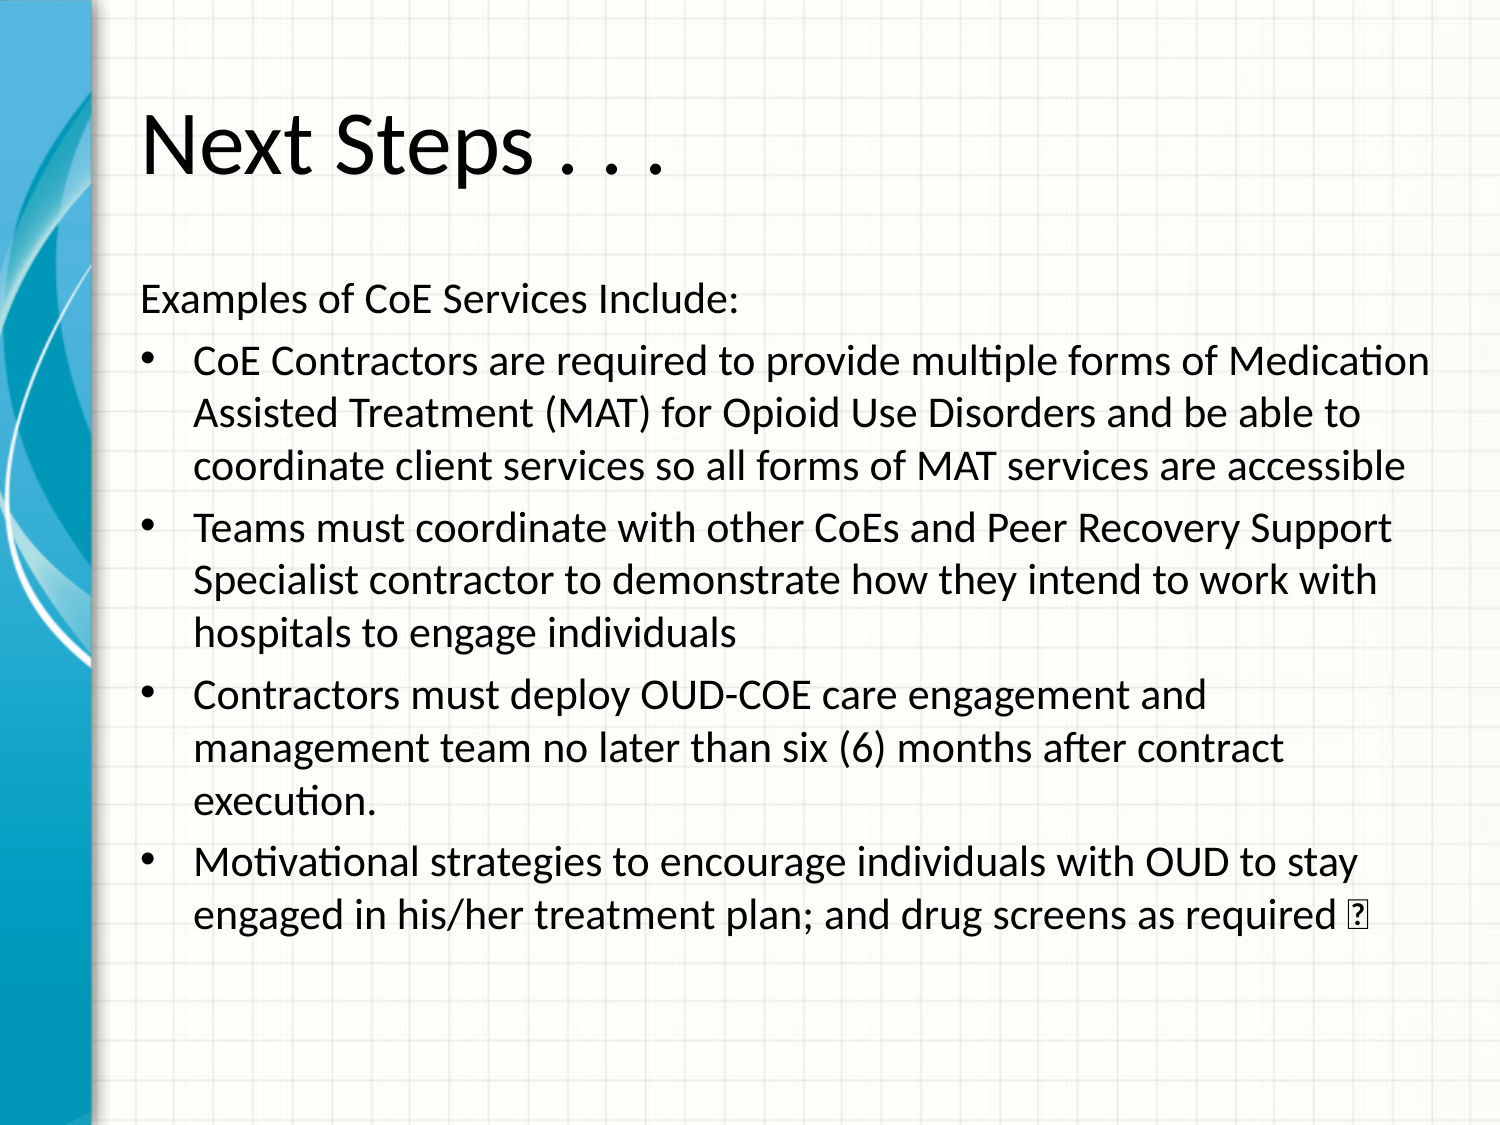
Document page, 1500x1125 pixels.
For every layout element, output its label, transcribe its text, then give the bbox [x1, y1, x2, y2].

title Next Steps . . . [125, 44, 1450, 232]
list Examples of CoE Services Include: CoE Contractors are required to provide multiple forms of Medication Assisted Treatment (MAT) for Opioid Use Disorders and be able to coordinate client services so all forms of MAT services are accessible Teams must coordinate with other CoEs and Peer Recovery Support Specialist contractor to demonstrate how they intend to work with hospitals to engage individuals Contractors must deploy OUD-COE care engagement and management team no later than six (6) months after contract execution. Motivational strategies to encourage individuals with OUD to stay engaged in his/her treatment plan; and drug screens as required  [125, 261, 1450, 967]
picture [0, 0, 1500, 1125]
